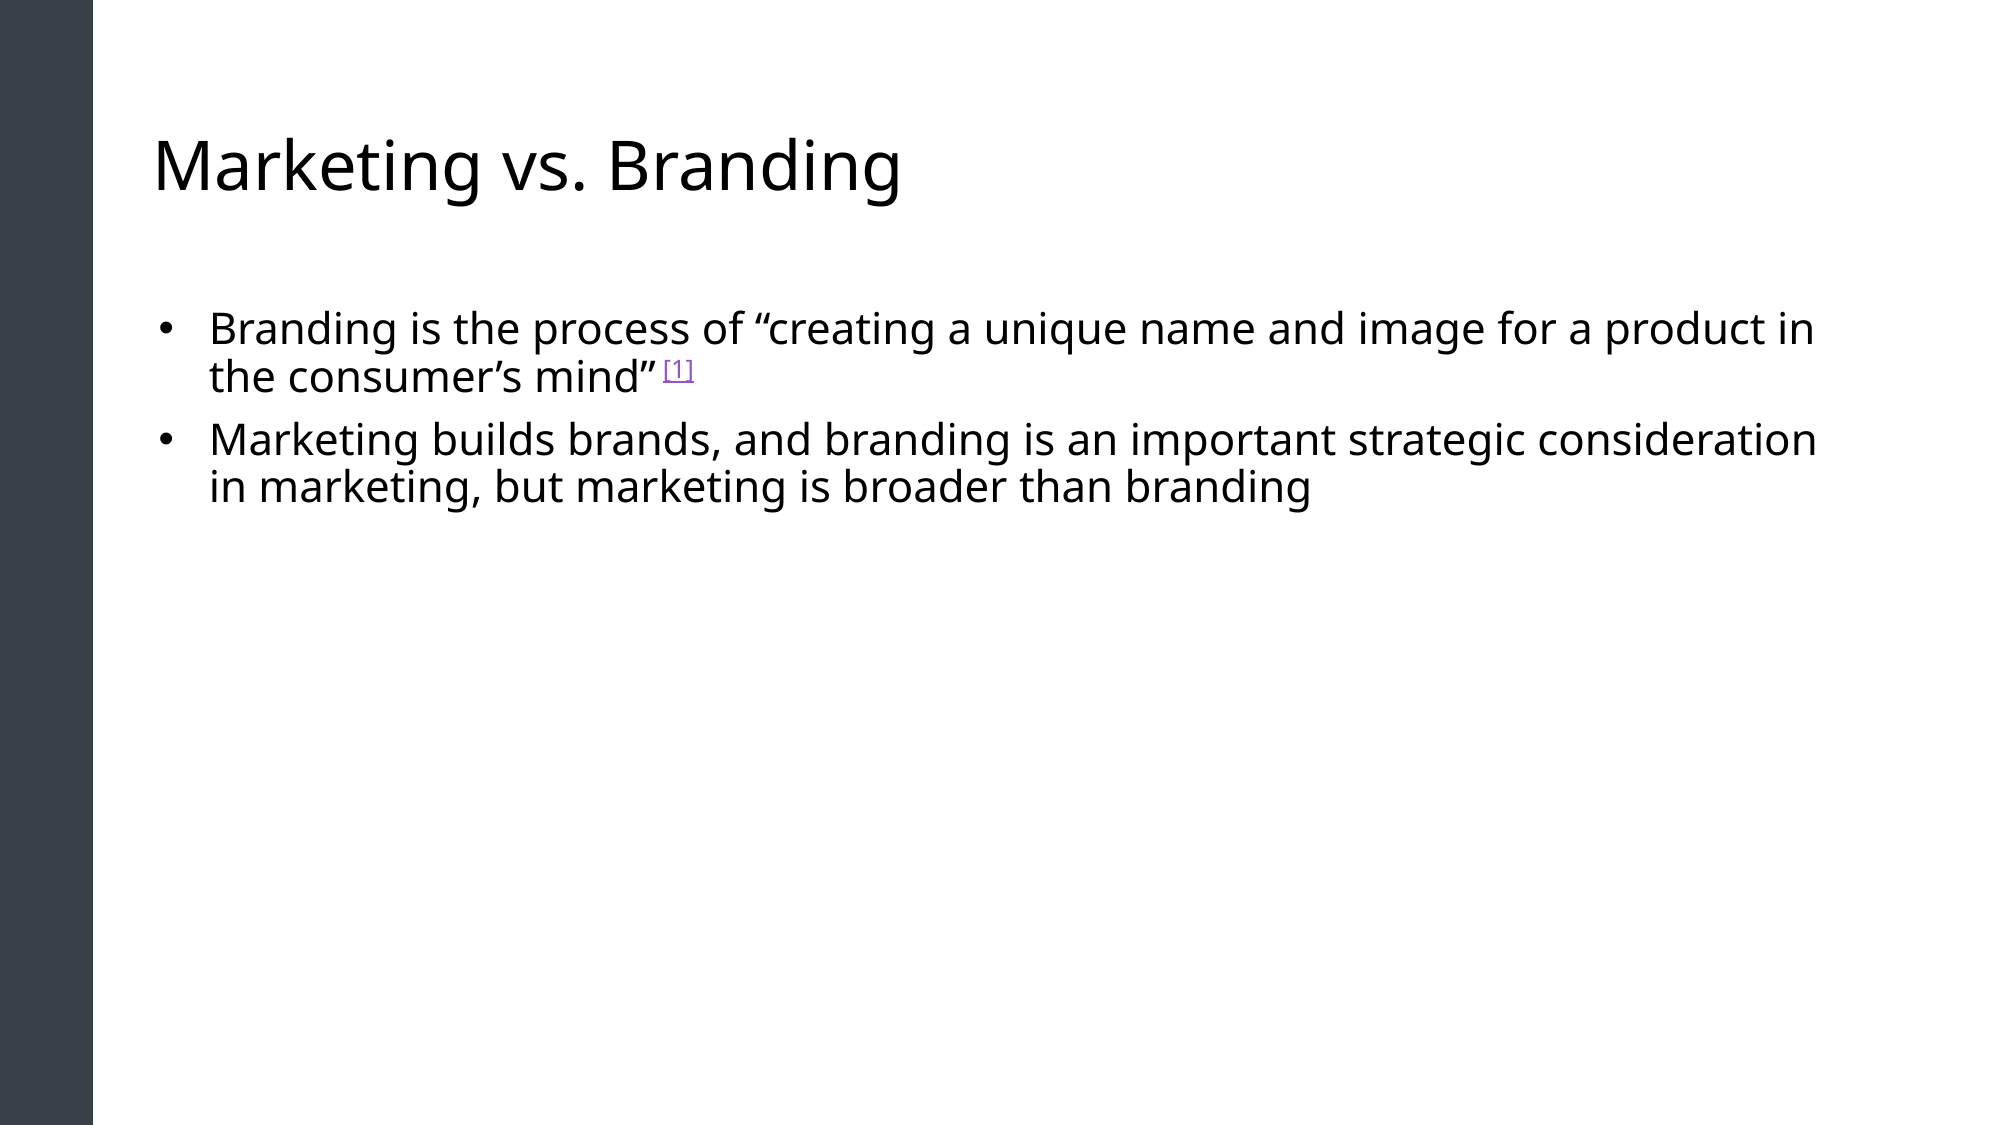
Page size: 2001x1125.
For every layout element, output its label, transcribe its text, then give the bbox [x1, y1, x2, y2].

list Branding is the process of “creating a unique name and image for a product in the consumer’s mind” [1] Marketing builds brands, and branding is an important strategic consideration in marketing, but marketing is broader than branding [137, 299, 1863, 1014]
title Marketing vs. Branding [137, 59, 1863, 278]
